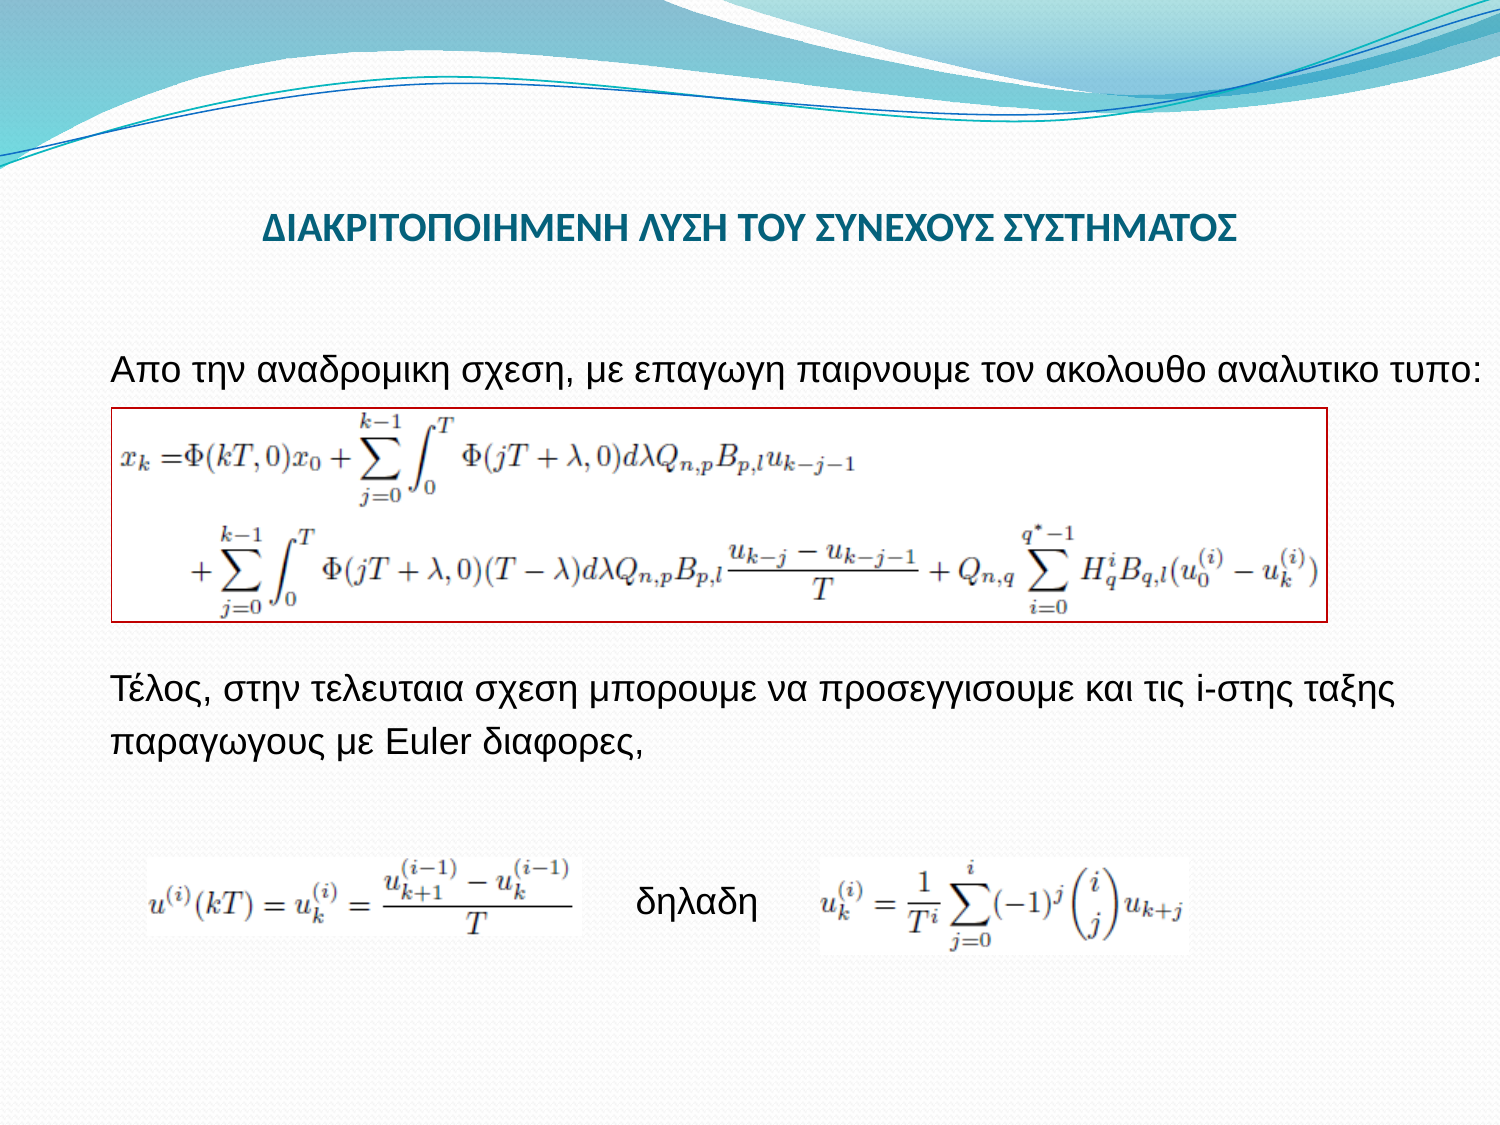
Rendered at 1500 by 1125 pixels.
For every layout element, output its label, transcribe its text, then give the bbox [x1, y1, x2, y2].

picture [147, 857, 583, 937]
text_box Απο την αναδρομικη σχεση, με επαγωγη παιρνουμε τον ακολουθο αναλυτικο τυπο: [95, 338, 1498, 398]
text_box δηλαδη [620, 869, 774, 930]
title ΔΙΑΚΡΙΤΟΠΟΙΗΜΕΝΗ ΛΥΣΗ ΤΟΥ ΣΥΝΕΧΟΥΣ ΣΥΣΤΗΜΑΤΟΣ [75, 75, 1425, 300]
picture [111, 408, 1327, 622]
text_box Τέλος, στην τελευταια σχεση μπορουμε να προσεγγισουμε και τις i-στης ταξης παραγωγους με Euler διαφορες, [94, 656, 1422, 770]
picture [820, 857, 1189, 955]
